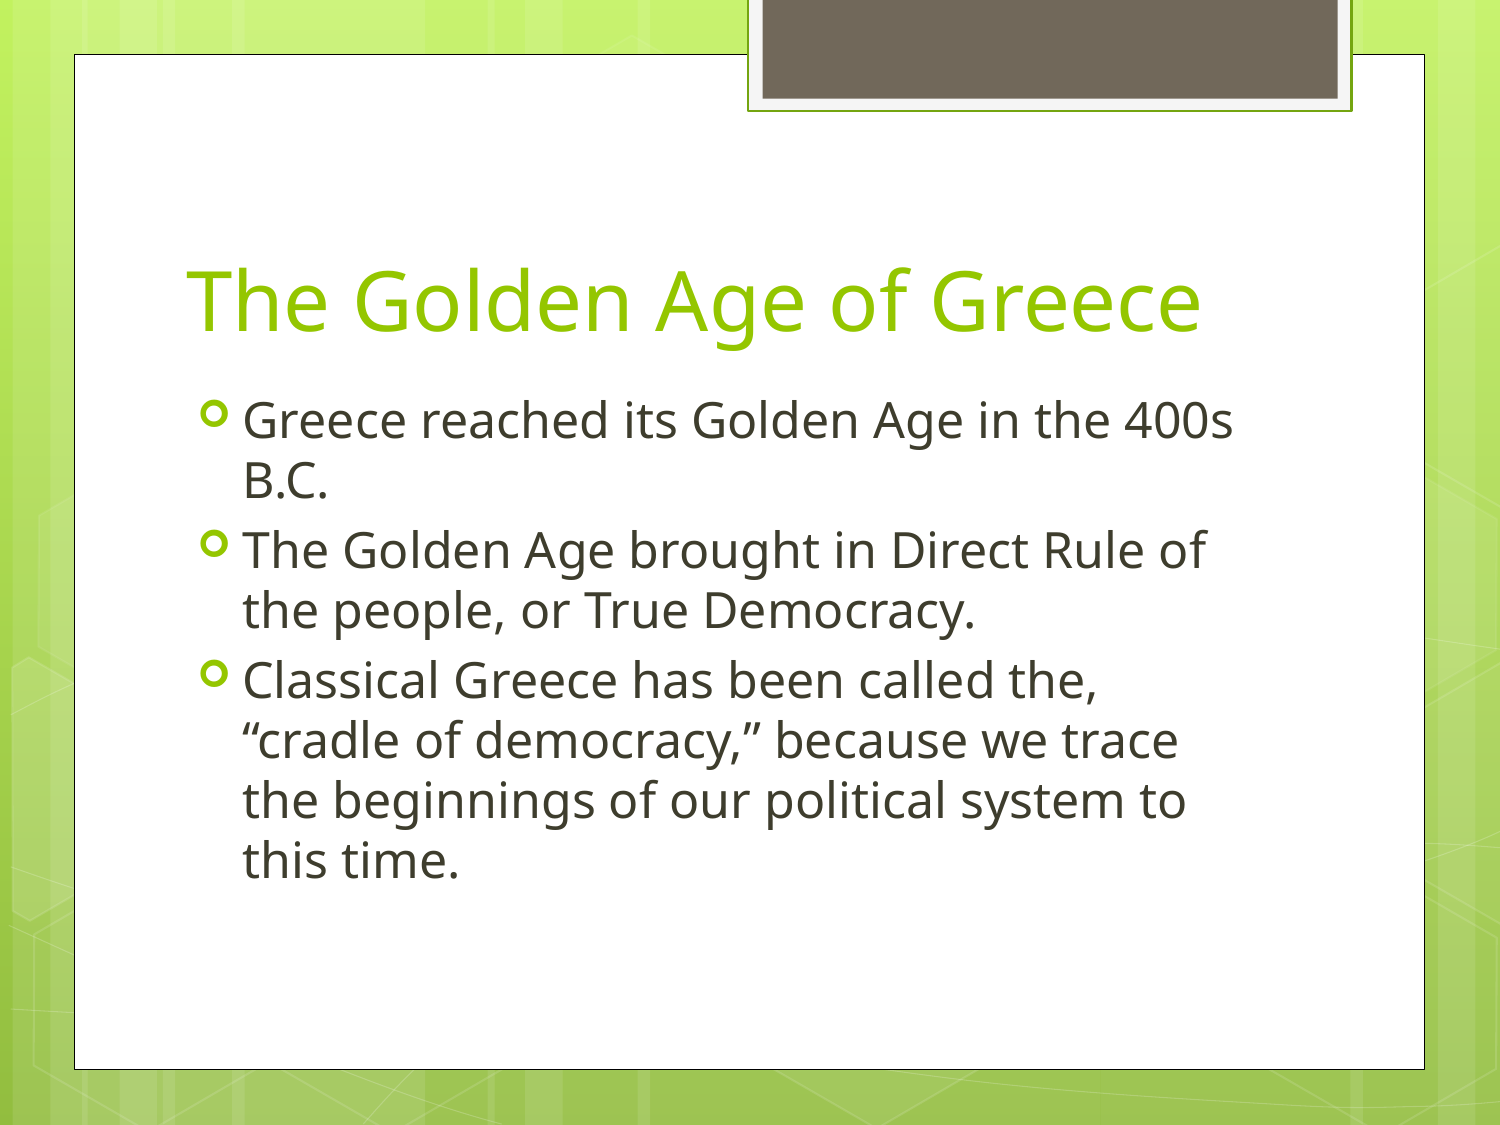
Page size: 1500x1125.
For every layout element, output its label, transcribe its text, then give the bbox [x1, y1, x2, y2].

list Greece reached its Golden Age in the 400s B.C. The Golden Age brought in Direct Rule of the people, or True Democracy. Classical Greece has been called the, “cradle of democracy,” because we trace the beginnings of our political system to this time. [171, 381, 1283, 957]
title The Golden Age of Greece [171, 168, 1324, 357]
